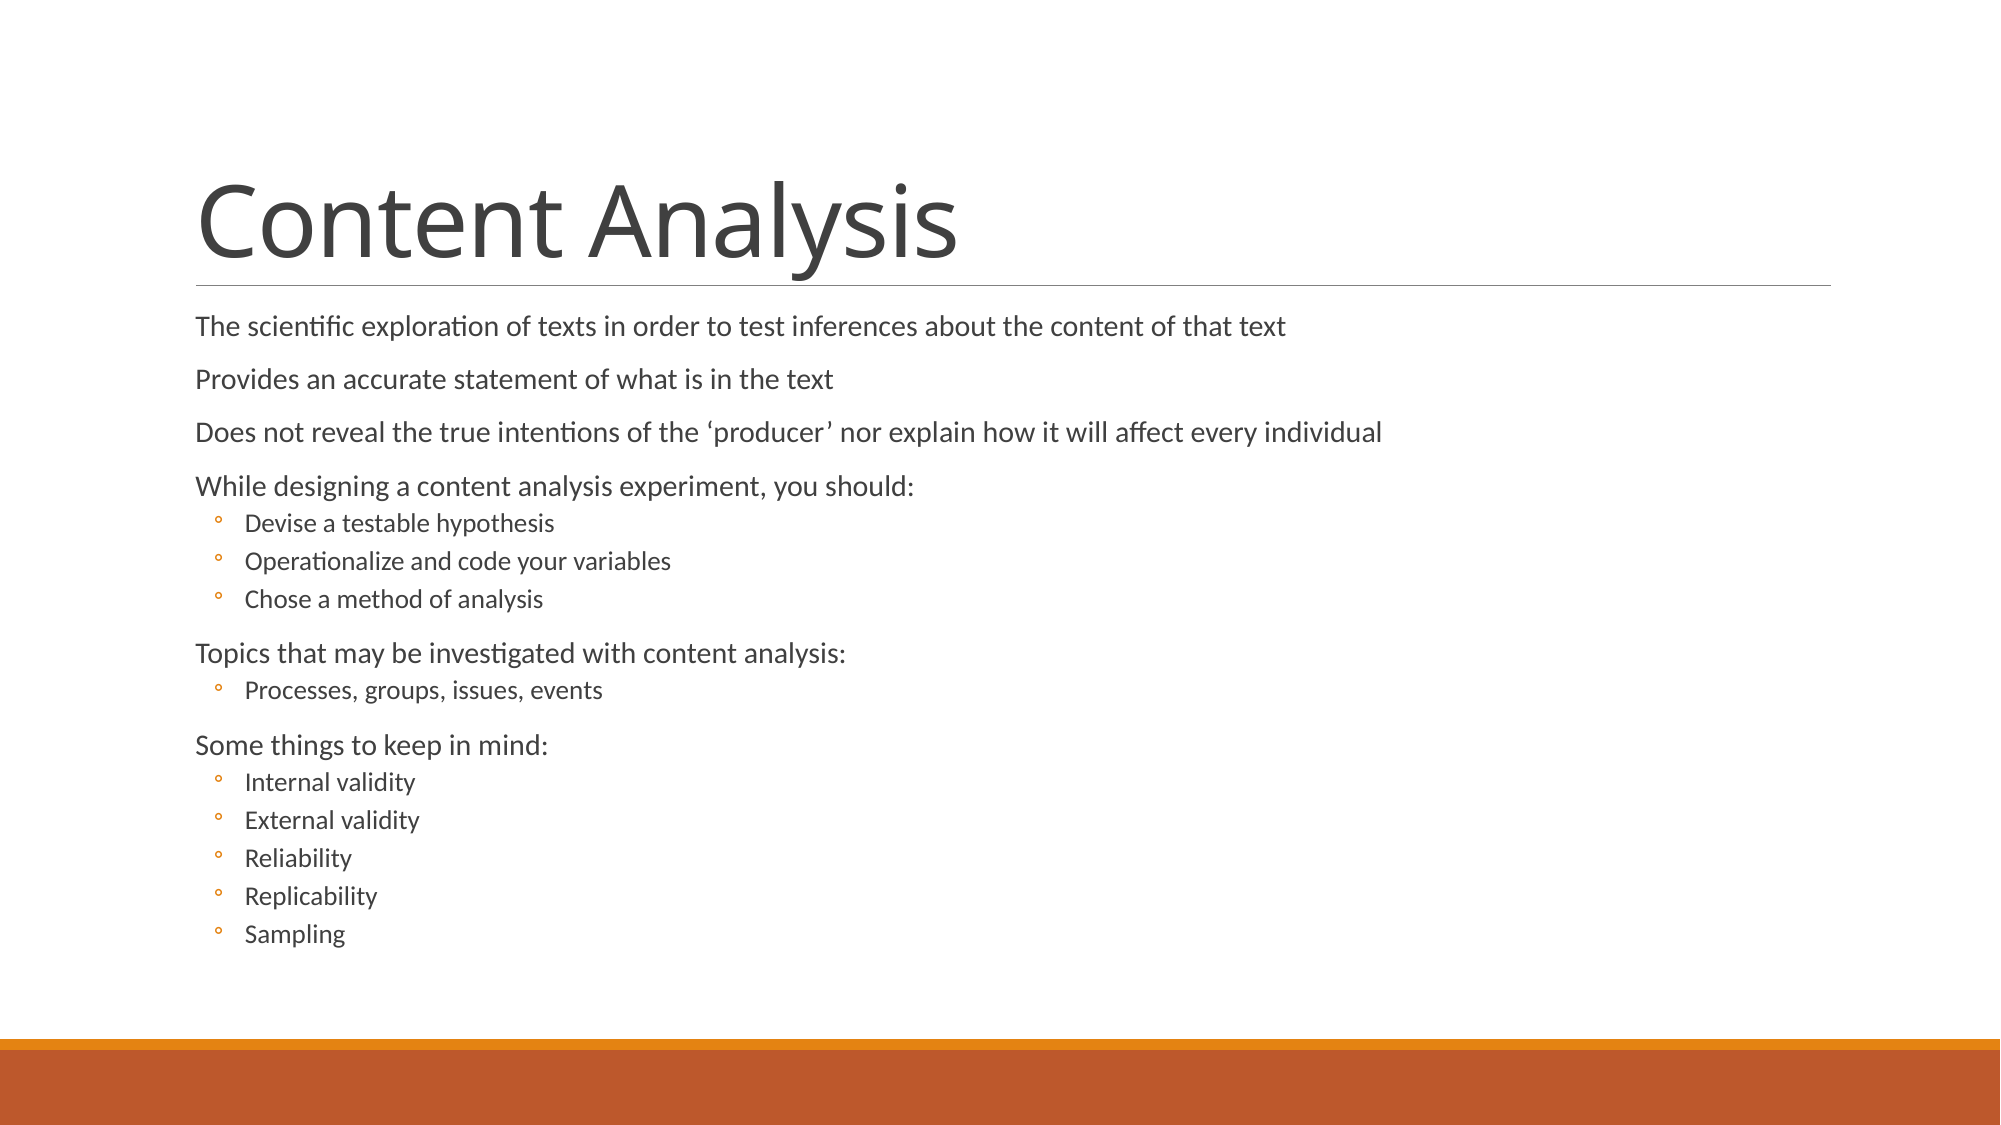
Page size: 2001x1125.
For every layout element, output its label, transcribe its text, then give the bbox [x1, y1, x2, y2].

list The scientific exploration of texts in order to test inferences about the content of that text Provides an accurate statement of what is in the text Does not reveal the true intentions of the ‘producer’ nor explain how it will affect every individual While designing a content analysis experiment, you should: Devise a testable hypothesis Operationalize and code your variables Chose a method of analysis Topics that may be investigated with content analysis: Processes, groups, issues, events Some things to keep in mind: Internal validity External validity Reliability Replicability Sampling [180, 302, 1830, 963]
title Content Analysis [180, 47, 1830, 285]
